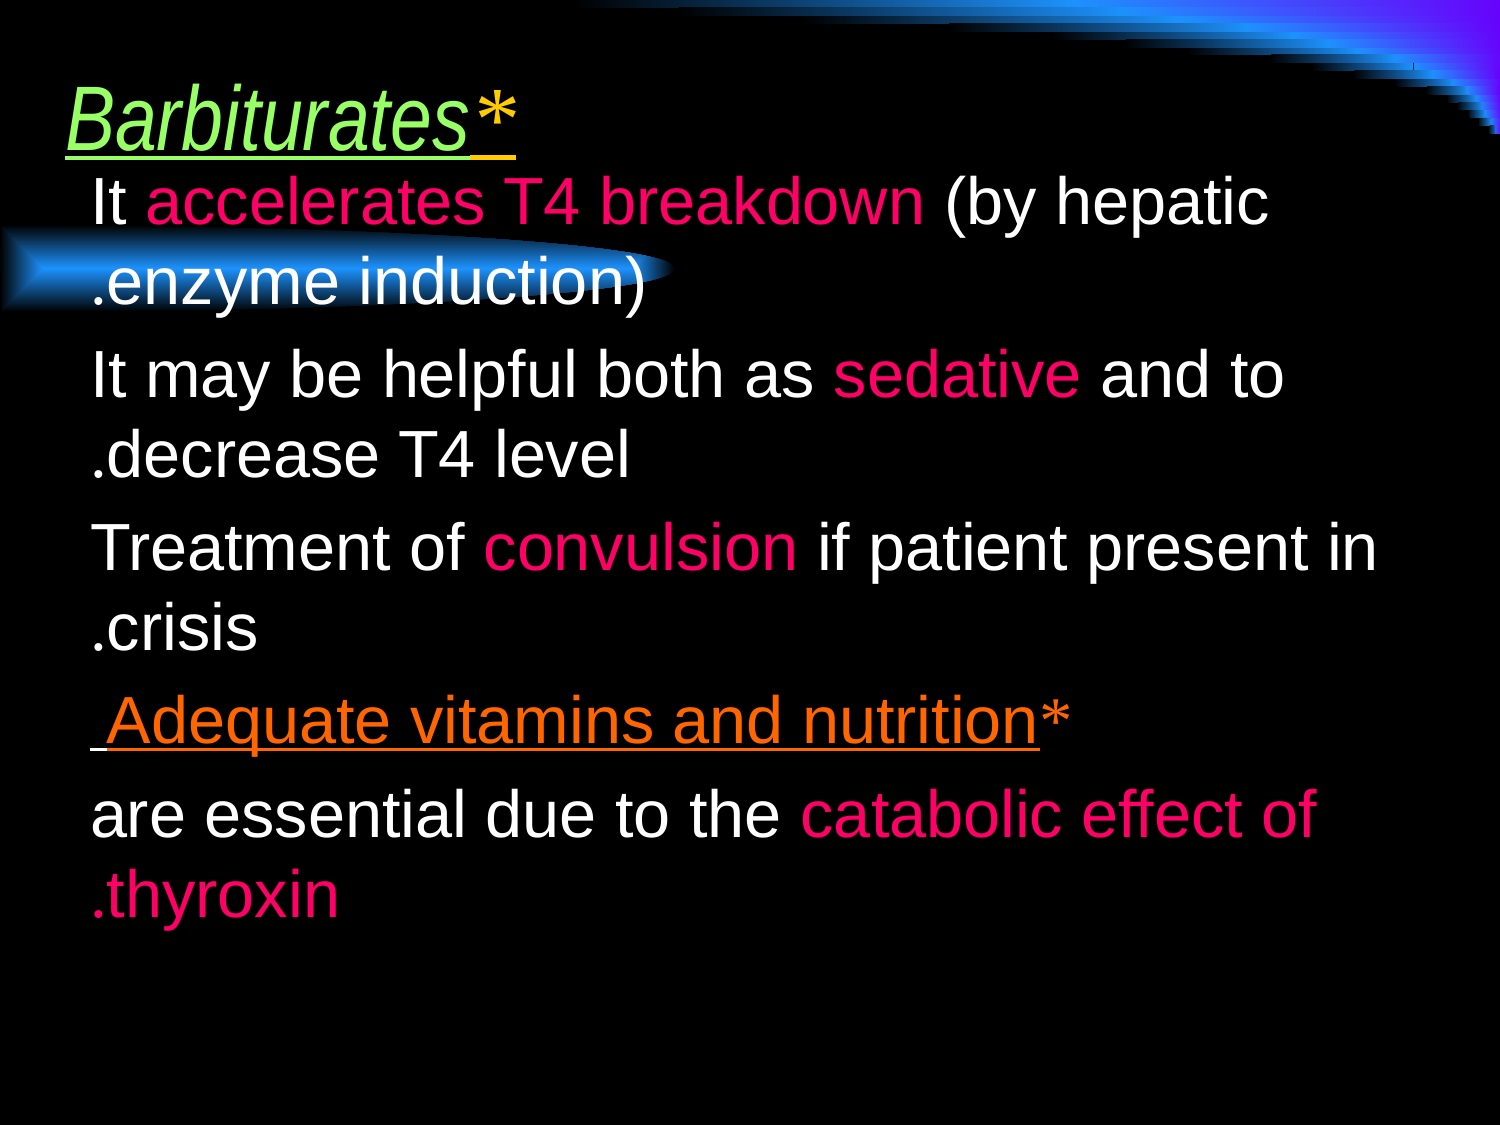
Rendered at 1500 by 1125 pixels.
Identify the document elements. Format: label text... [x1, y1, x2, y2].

title *Barbiturates [50, 75, 1325, 263]
list It accelerates T4 breakdown (by hepatic enzyme induction). It may be helpful both as sedative and to decrease T4 level. Treatment of convulsion if patient present in crisis. *Adequate vitamins and nutrition are essential due to the catabolic effect of thyroxin. [75, 149, 1425, 1075]
